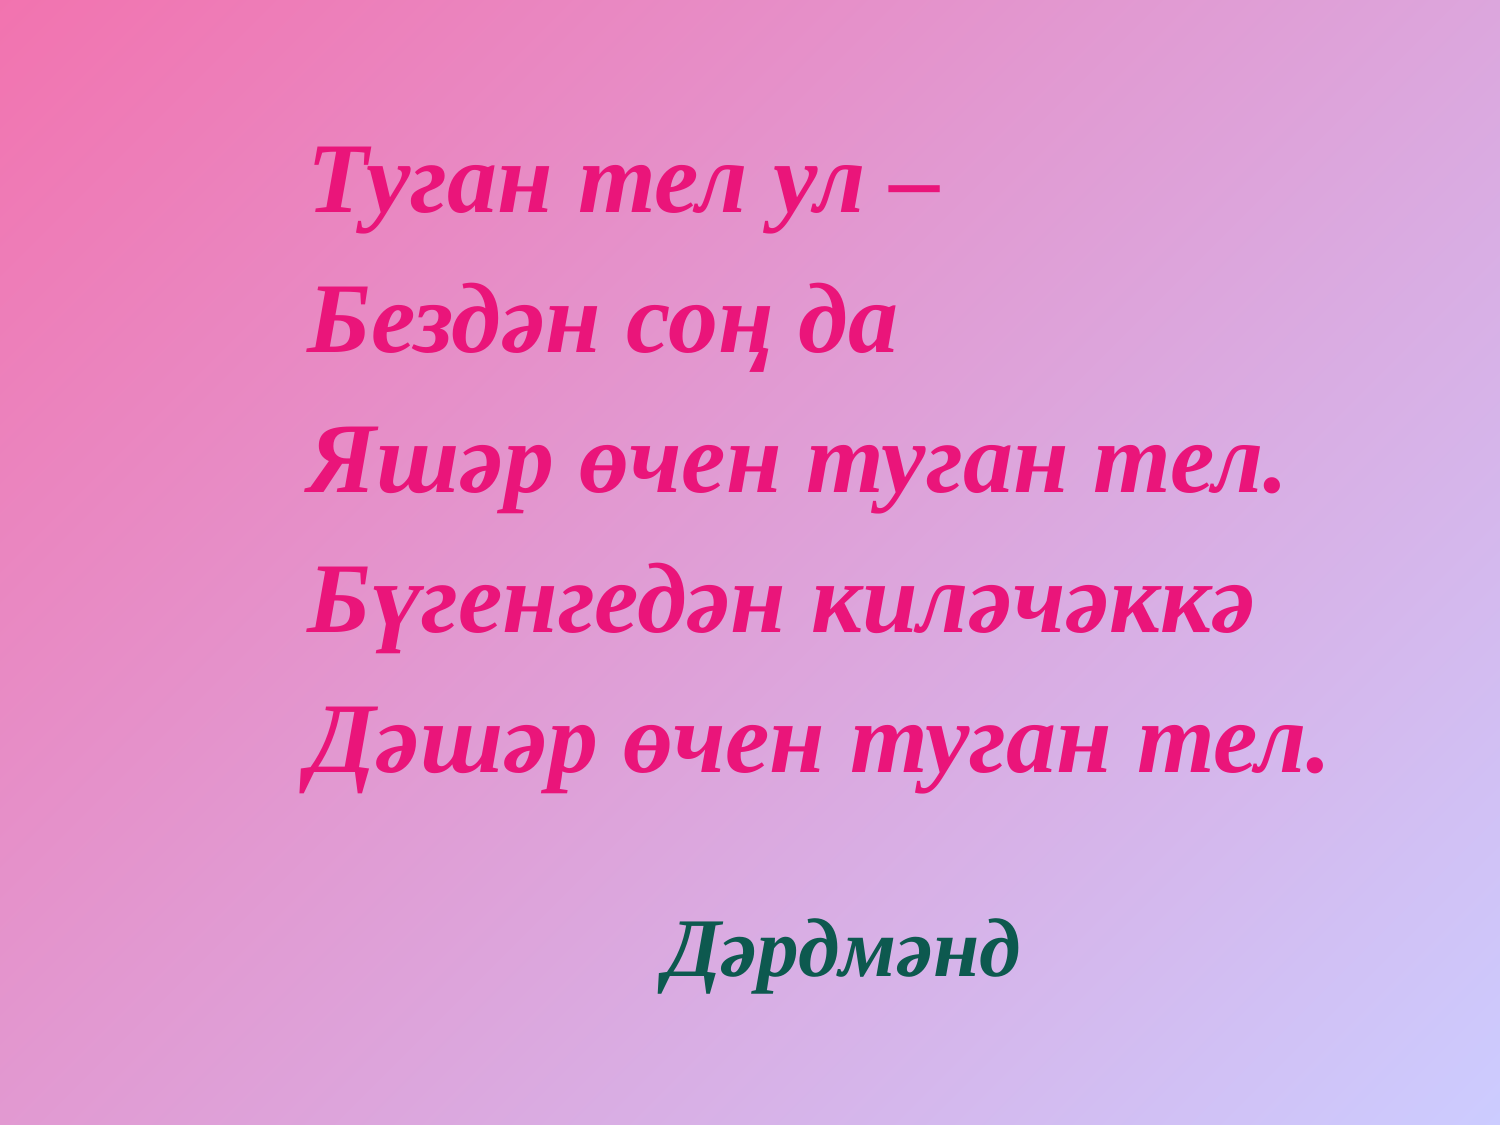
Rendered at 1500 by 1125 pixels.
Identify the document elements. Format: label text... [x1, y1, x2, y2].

list Туган тел ул – Бездән соң да Яшәр өчен туган тел. Бүгенгедән киләчәккә Дәшәр өчен туган тел. Дәрдмәнд [292, 105, 1425, 1005]
